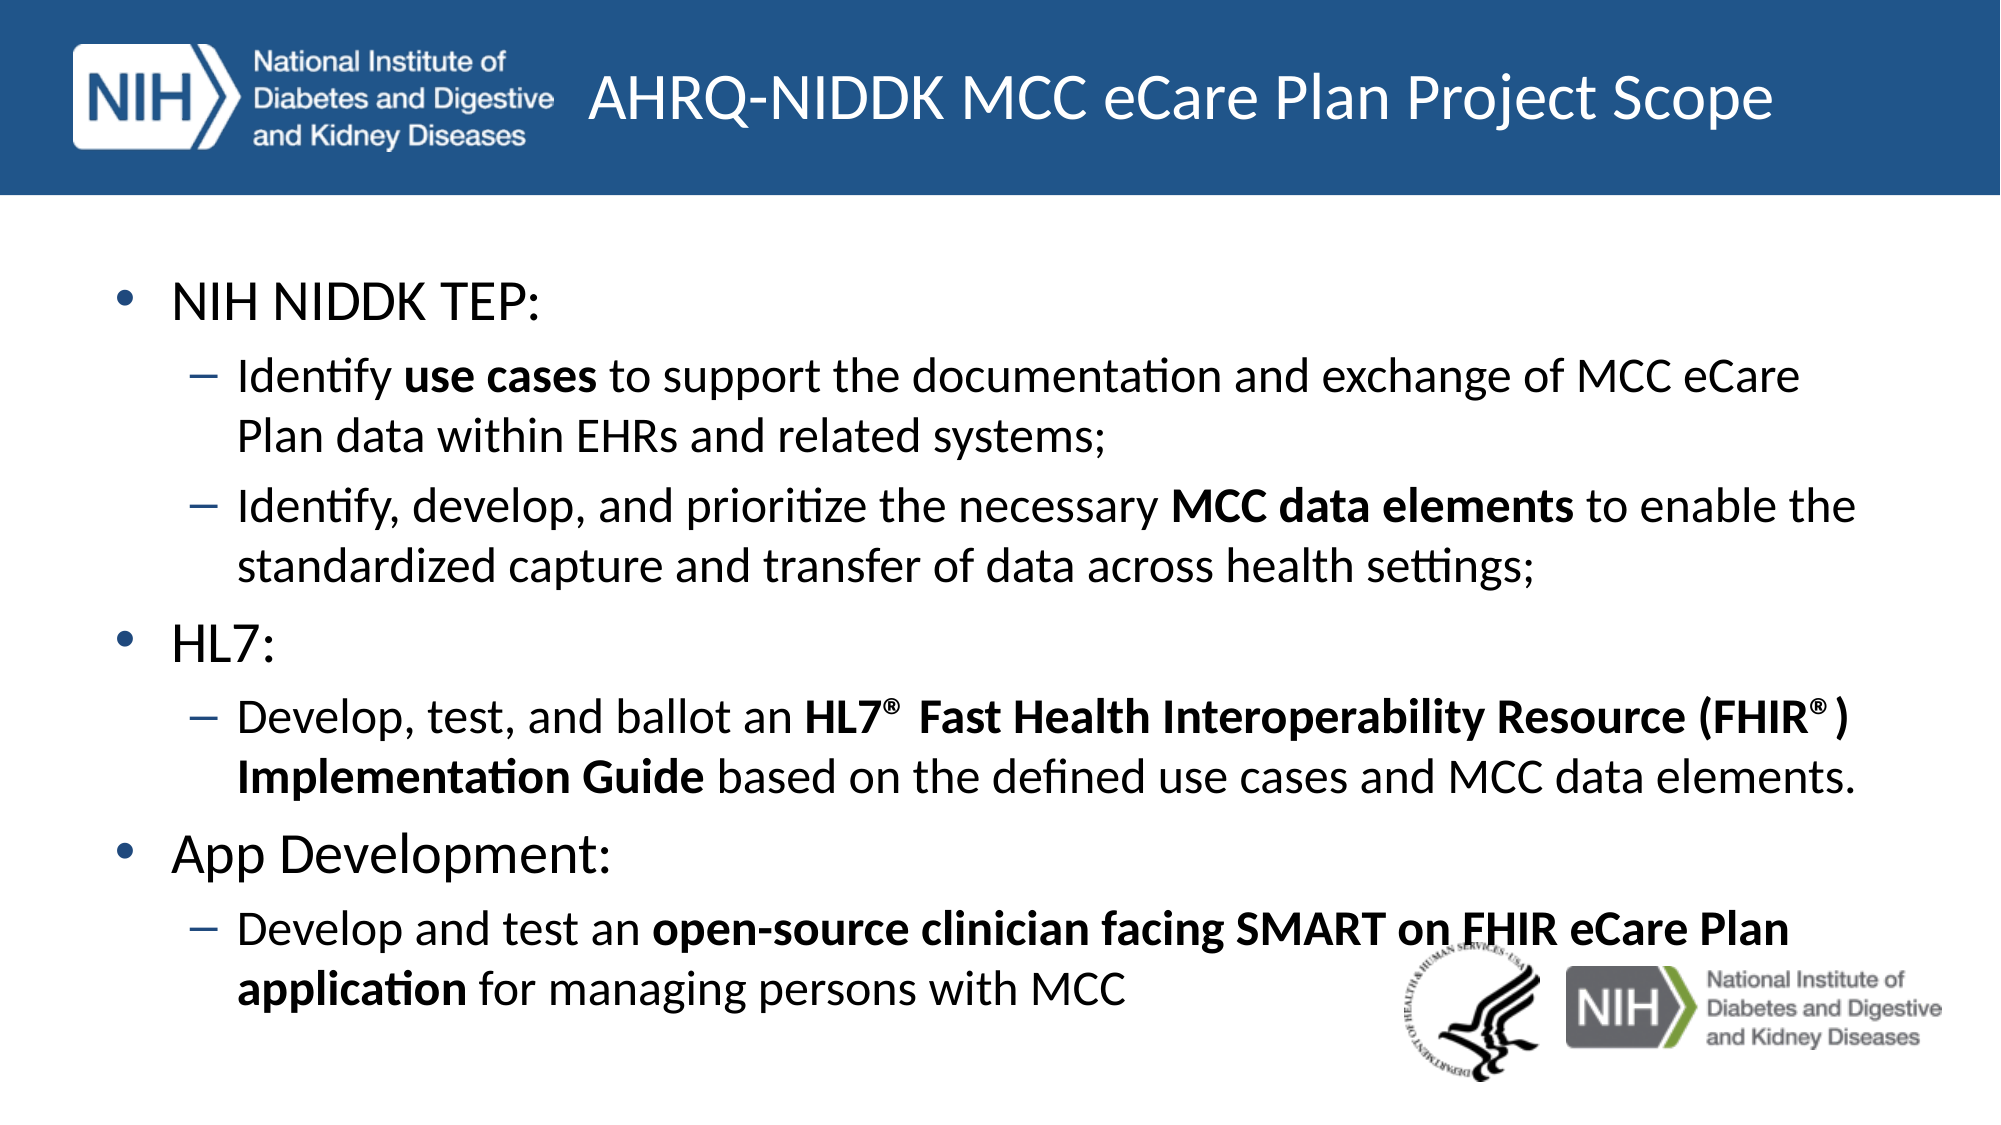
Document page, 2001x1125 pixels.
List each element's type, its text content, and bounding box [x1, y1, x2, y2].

text_box AHRQ-NIDDK MCC eCare Plan Project Scope [573, 17, 1918, 168]
list NIH NIDDK TEP: Identify use cases to support the documentation and exchange of MCC eCare Plan data within EHRs and related systems; Identify, develop, and prioritize the necessary MCC data elements to enable the standardized capture and transfer of data across health settings; HL7: Develop, test, and ballot an HL7® Fast Health Interoperability Resource (FHIR®) Implementation Guide based on the defined use cases and MCC data elements. App Development: Develop and test an open-source clinician facing SMART on FHIR eCare Plan application for managing persons with MCC [99, 254, 1900, 1095]
picture [73, 44, 554, 152]
picture [1900, 966, 1942, 1050]
